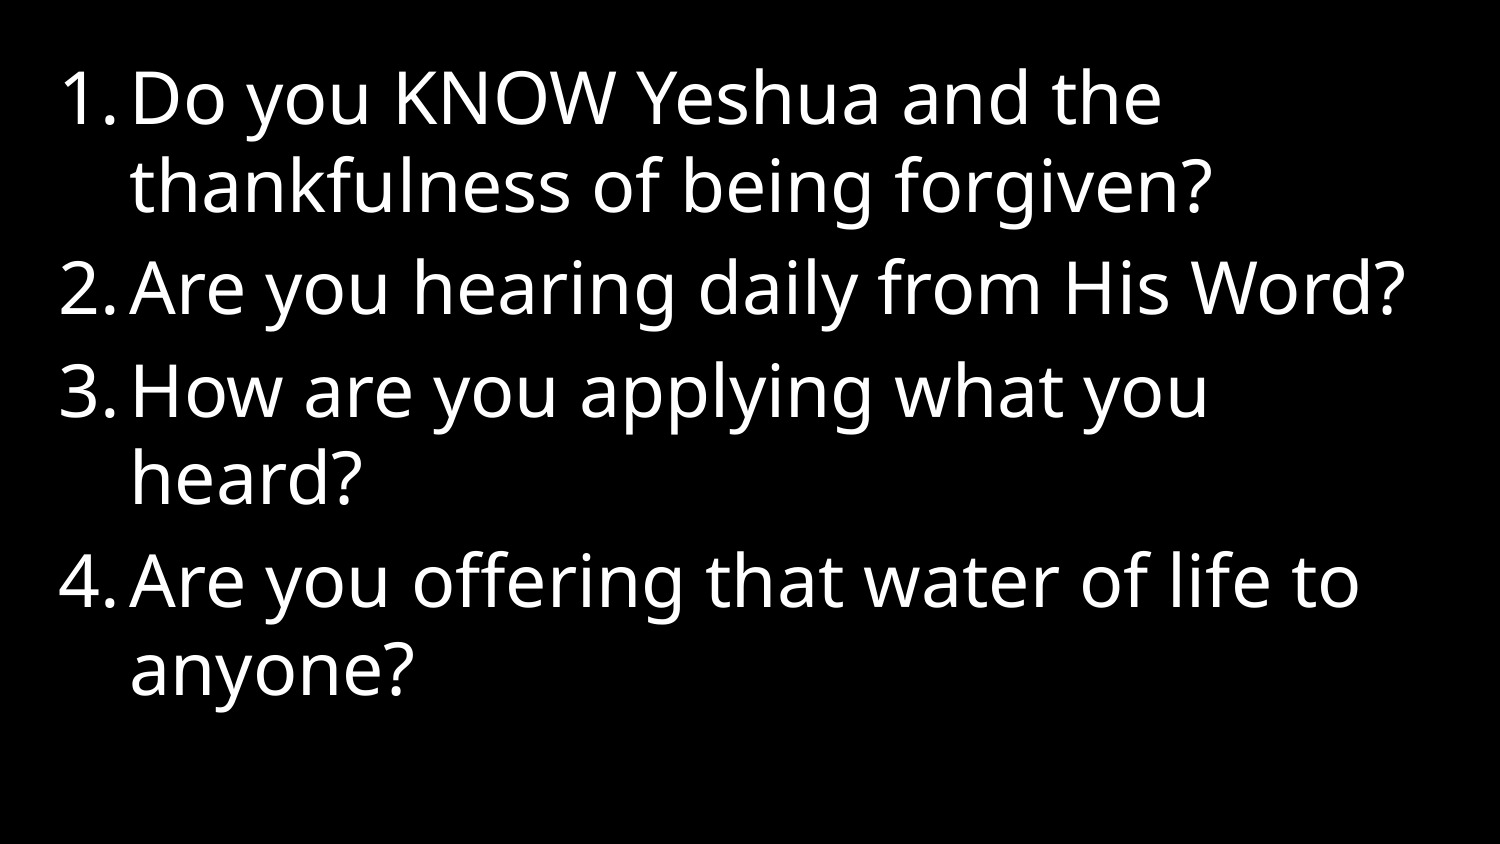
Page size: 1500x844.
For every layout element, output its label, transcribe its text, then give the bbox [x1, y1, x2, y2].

list Do you KNOW Yeshua and the thankfulness of being forgiven? Are you hearing daily from His Word? How are you applying what you heard? Are you offering that water of life to anyone? [50, 46, 1425, 810]
